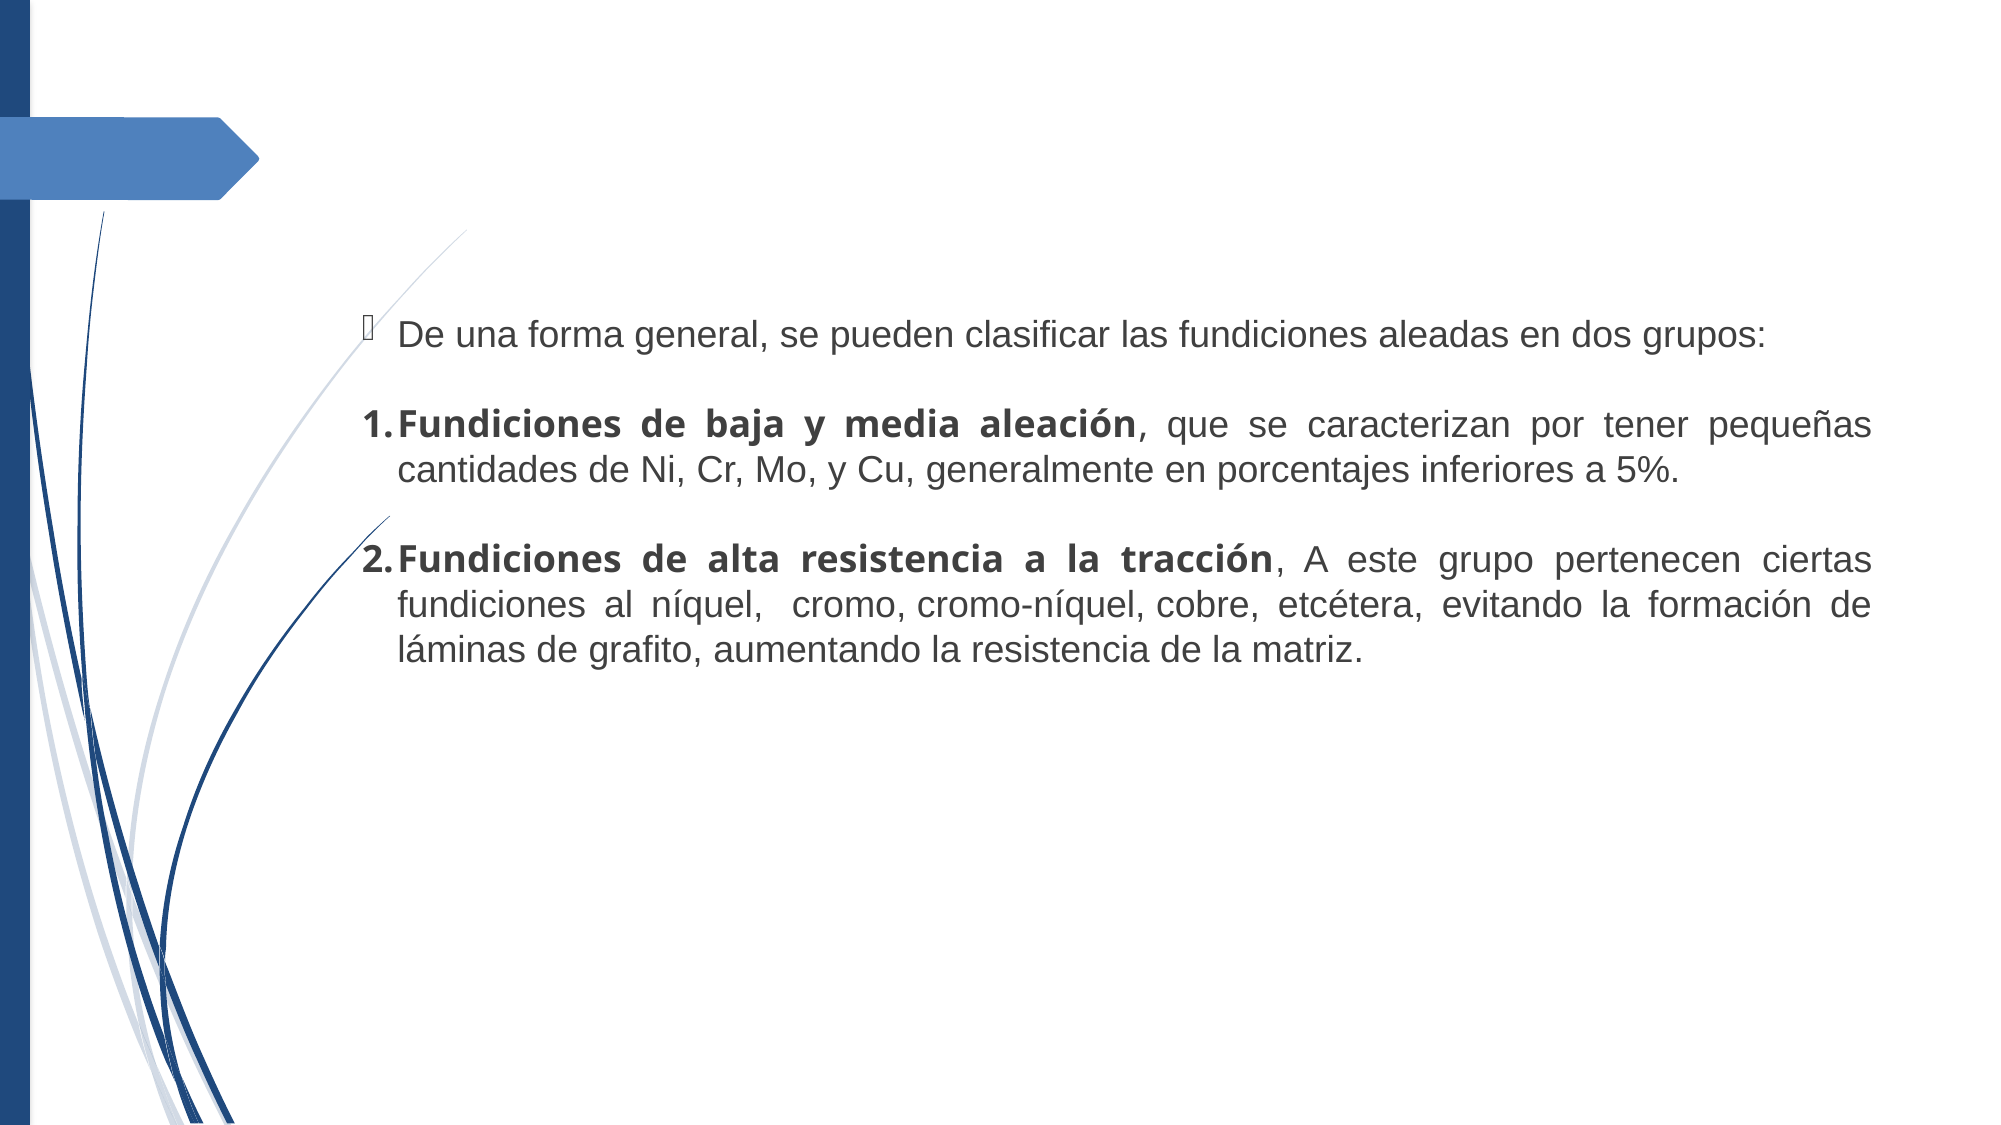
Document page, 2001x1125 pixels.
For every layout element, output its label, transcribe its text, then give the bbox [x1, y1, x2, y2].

text_box De una forma general, se pueden clasificar las fundiciones aleadas en dos grupos: Fundiciones de baja y media aleación, que se caracterizan por tener pequeñas cantidades de Ni, Cr, Mo, y Cu, generalmente en porcentajes inferiores a 5%. Fundiciones de alta resistencia a la tracción, A este grupo pertenecen ciertas fundiciones al níquel, cromo, cromo-níquel, cobre, etcétera, evitando la formación de láminas de grafito, aumentando la resistencia de la matriz. [347, 302, 1888, 970]
